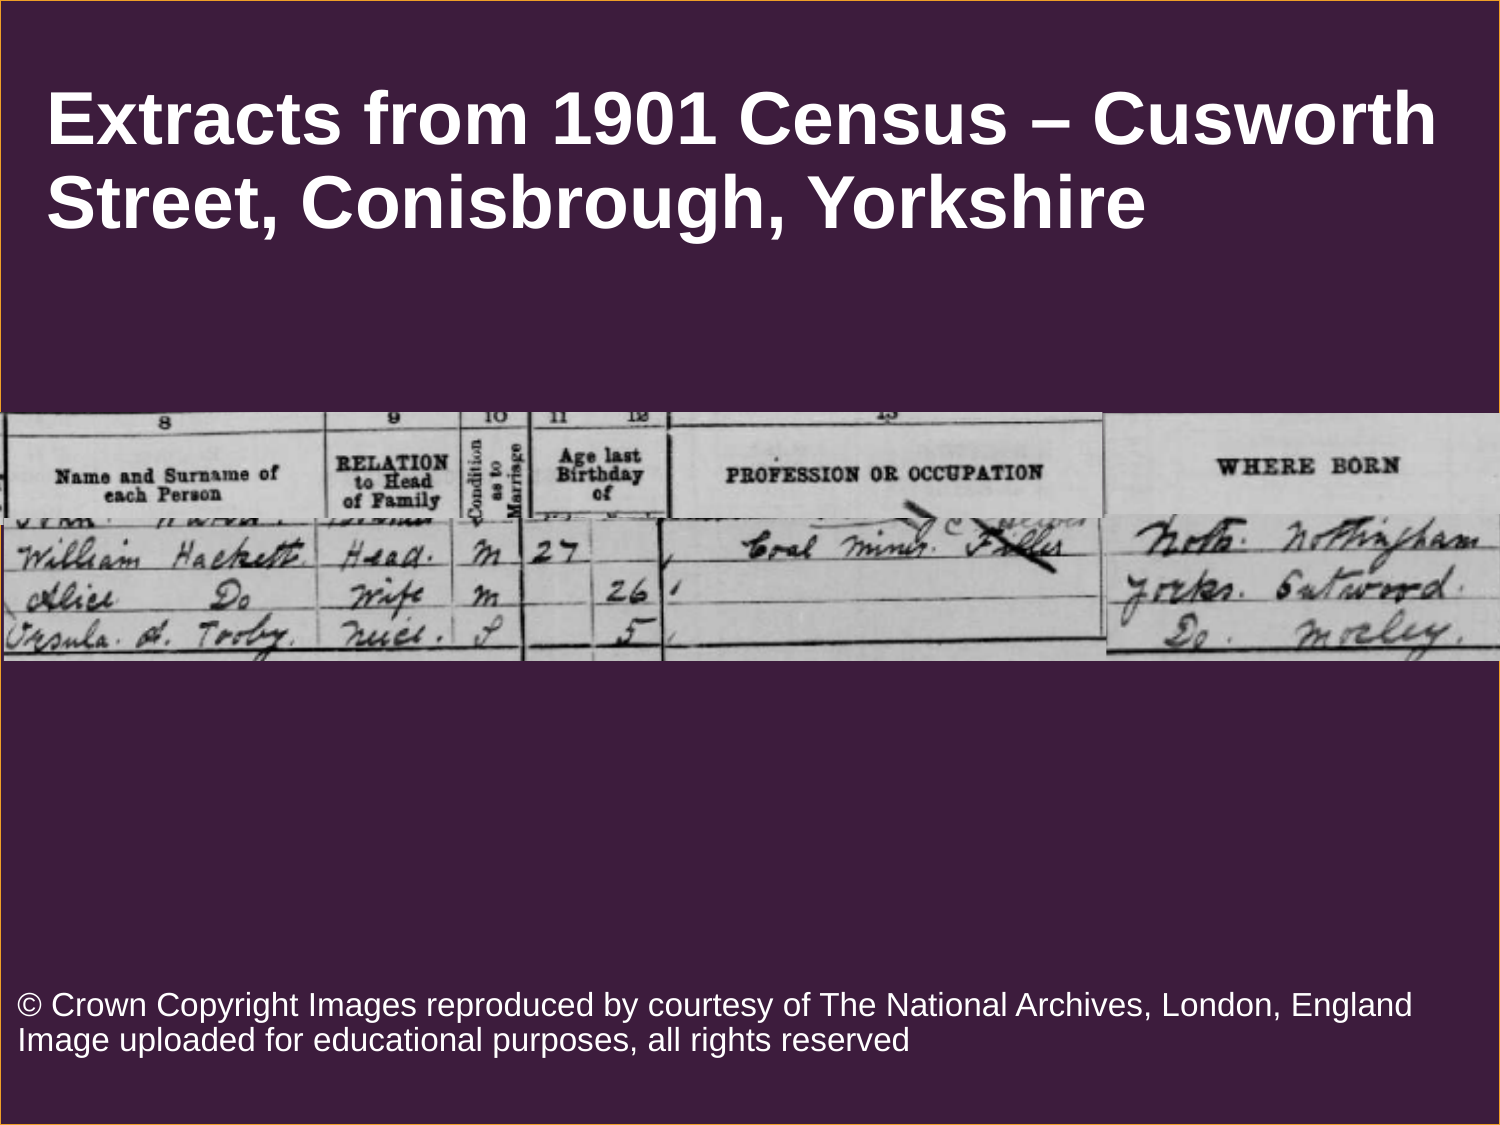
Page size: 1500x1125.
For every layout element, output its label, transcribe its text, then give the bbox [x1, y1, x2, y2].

title Extracts from 1901 Census – Cusworth Street, Conisbrough, Yorkshire [46, 76, 1500, 318]
subtitle © Crown Copyright Images reproduced by courtesy of The National Archives, London, England Image uploaded for educational purposes, all rights reserved [17, 987, 1500, 1125]
picture [0, 412, 1500, 662]
